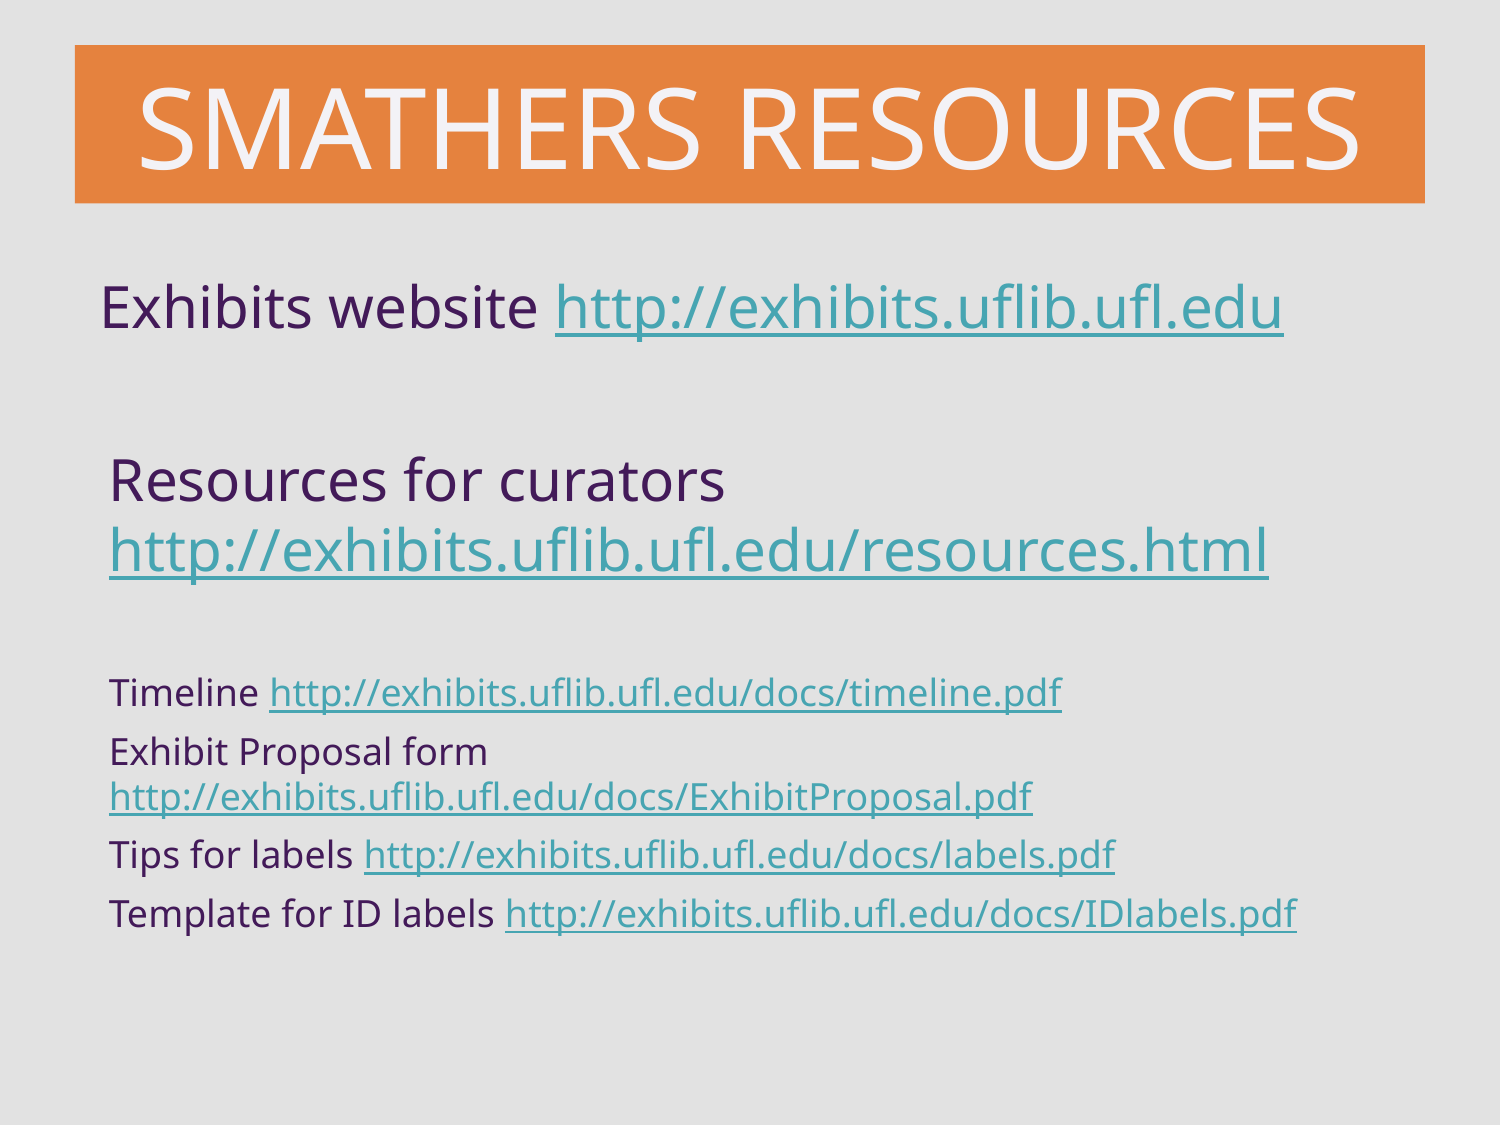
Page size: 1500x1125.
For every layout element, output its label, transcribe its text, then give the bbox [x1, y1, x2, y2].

list Exhibits website http://exhibits.uflib.ufl.edu Resources for curators http://exhibits.uflib.ufl.edu/resources.html Timeline http://exhibits.uflib.ufl.edu/docs/timeline.pdf Exhibit Proposal form http://exhibits.uflib.ufl.edu/docs/ExhibitProposal.pdf Tips for labels http://exhibits.uflib.ufl.edu/docs/labels.pdf Template for ID labels http://exhibits.uflib.ufl.edu/docs/IDlabels.pdf [75, 262, 1425, 1005]
text_box SMATHERS RESOURCES [73, 43, 1427, 205]
